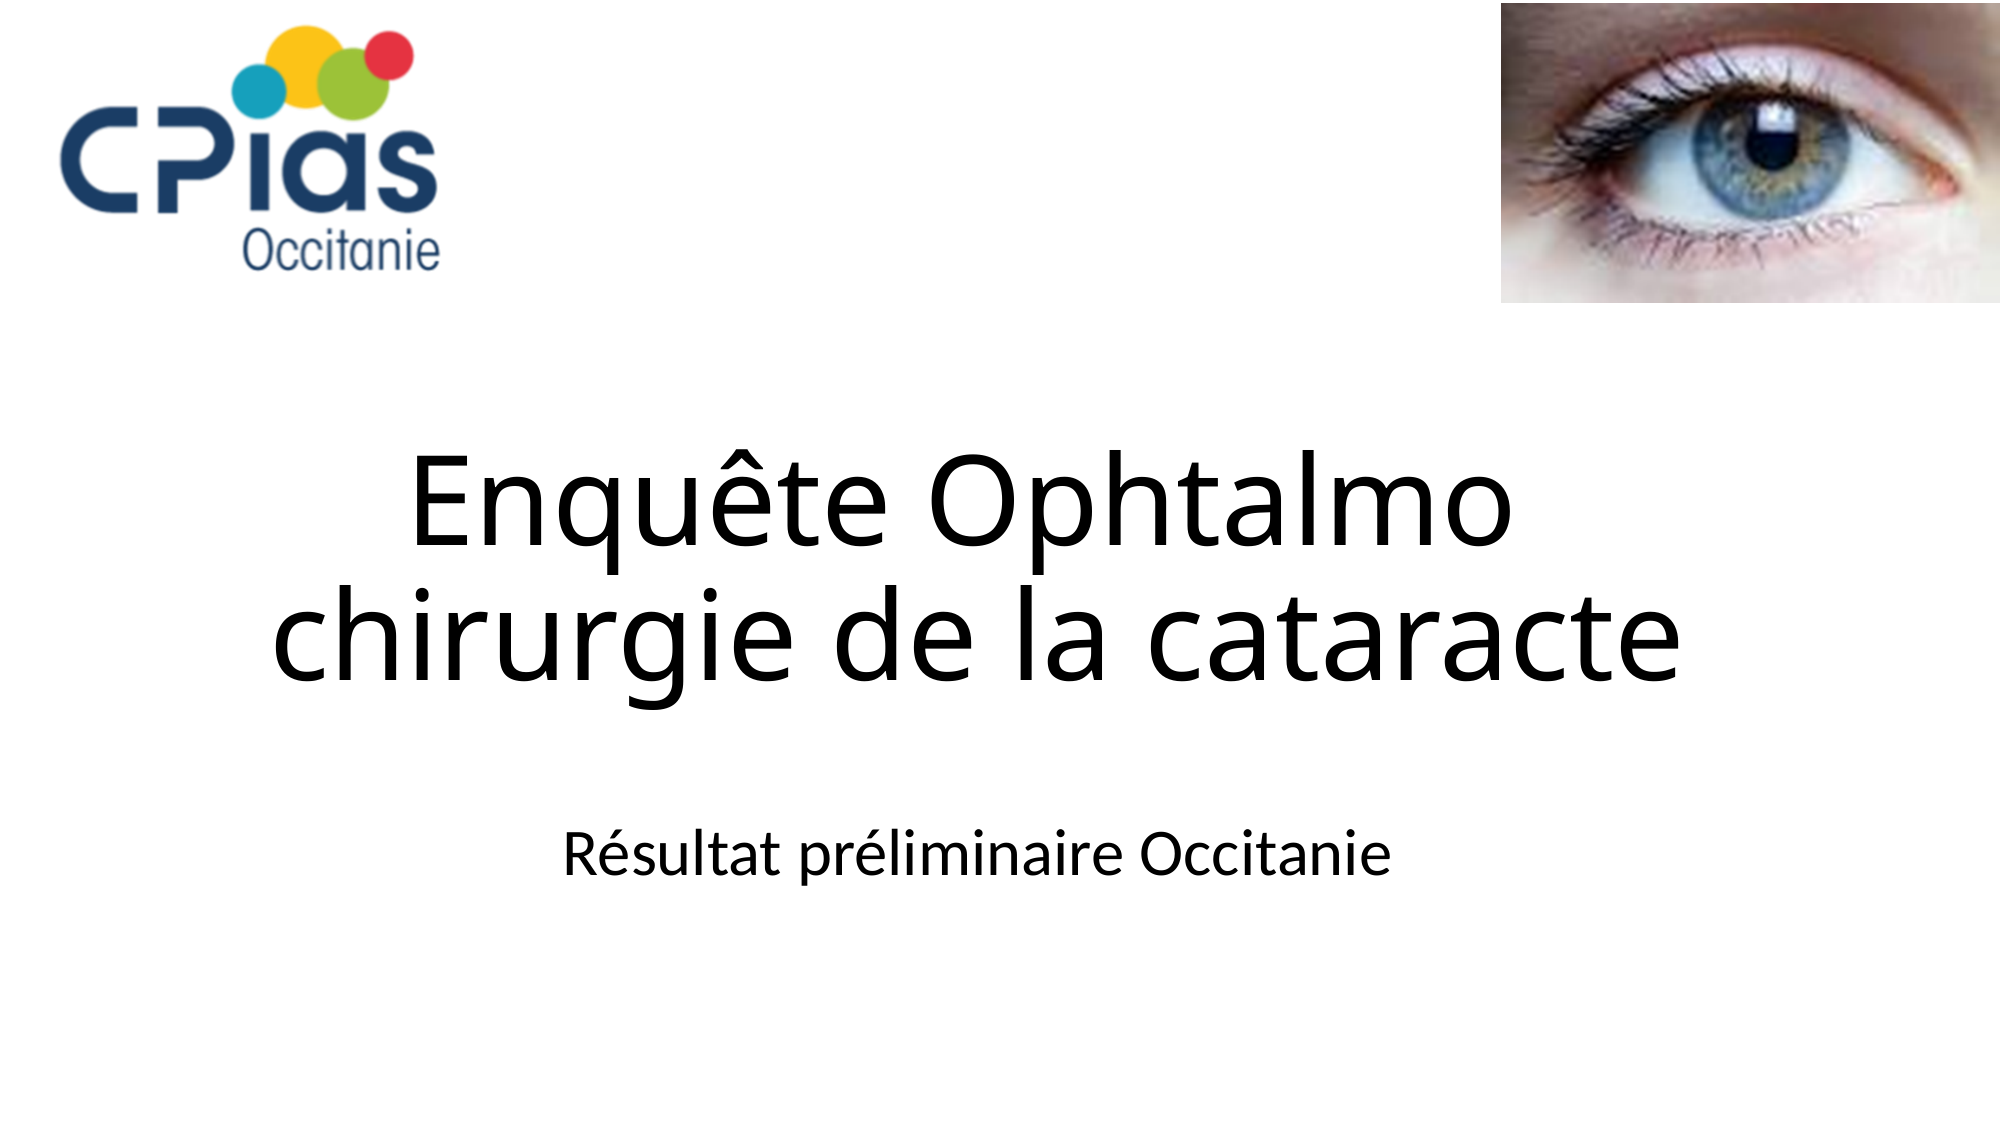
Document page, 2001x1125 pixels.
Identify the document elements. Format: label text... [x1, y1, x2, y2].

title Enquête Ophtalmo chirurgie de la cataracte [227, 323, 1728, 715]
picture [1501, 3, 2000, 303]
picture [22, 0, 478, 303]
subtitle Résultat préliminaire Occitanie [227, 810, 1728, 1082]
